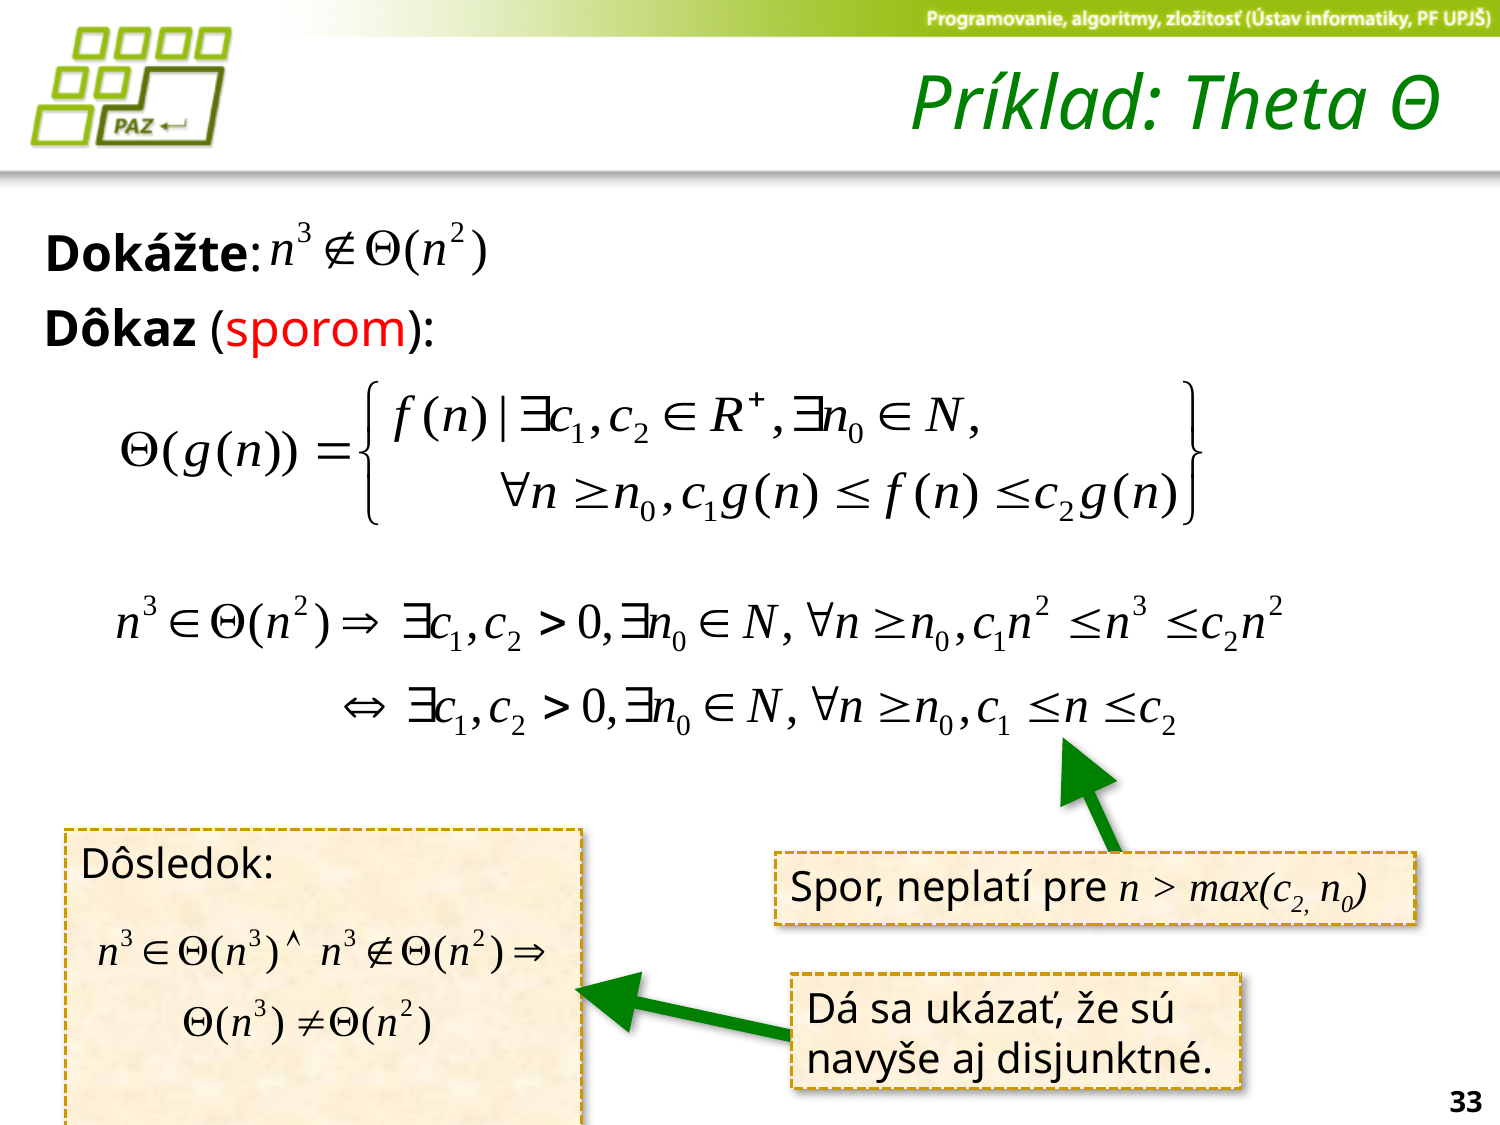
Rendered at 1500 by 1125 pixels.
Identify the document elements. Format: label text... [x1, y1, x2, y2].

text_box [111, 368, 1215, 539]
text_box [107, 583, 1292, 664]
text_box Spor, neplatí pre n > max(c2, n0) [775, 852, 1416, 925]
text_box Dôkaz (sporom): [28, 289, 451, 365]
picture [0, 0, 1500, 1125]
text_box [90, 917, 562, 1056]
text_box Dá sa ukázať, že sú navyše aj disjunktné. [791, 973, 1241, 1089]
text_box [1061, 756, 1115, 850]
text_box Dôsledok: [65, 829, 582, 1125]
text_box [333, 671, 1184, 748]
title Príklad: Theta Θ [343, 46, 1477, 135]
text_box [261, 209, 497, 288]
text_box Dokážte: [29, 213, 257, 289]
text_box [574, 983, 789, 1036]
